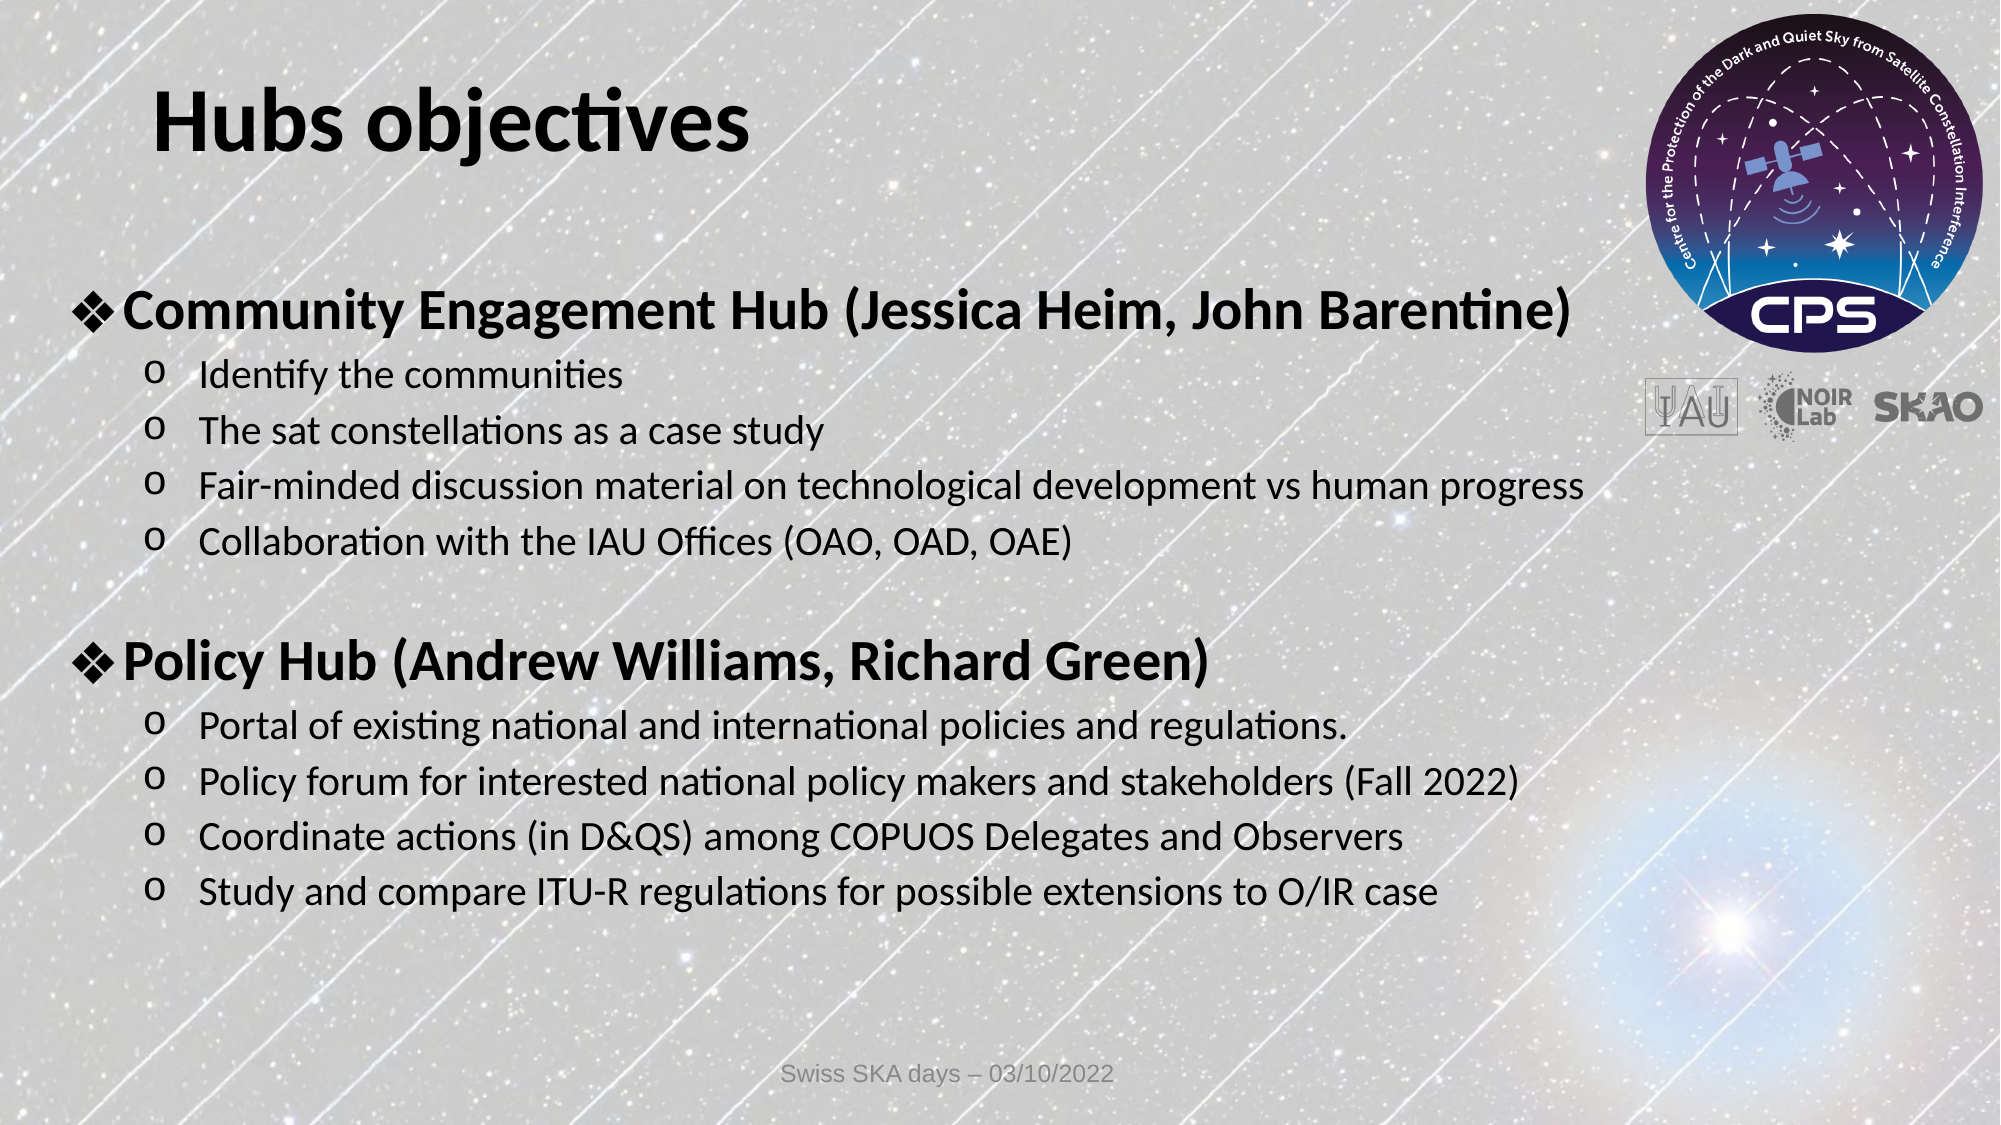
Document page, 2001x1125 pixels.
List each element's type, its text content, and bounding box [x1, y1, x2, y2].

title Hubs objectives [137, 59, 1863, 184]
list Community Engagement Hub (Jessica Heim, John Barentine) Identify the communities The sat constellations as a case study Fair-minded discussion material on technological development vs human progress Collaboration with the IAU Offices (OAO, OAD, OAE) Policy Hub (Andrew Williams, Richard Green) Portal of existing national and international policies and regulations. Policy forum for interested national policy makers and stakeholders (Fall 2022) Coordinate actions (in D&QS) among COPUOS Delegates and Observers Study and compare ITU-R regulations for possible extensions to O/IR case [33, 272, 1759, 1027]
picture [1637, 6, 1991, 449]
